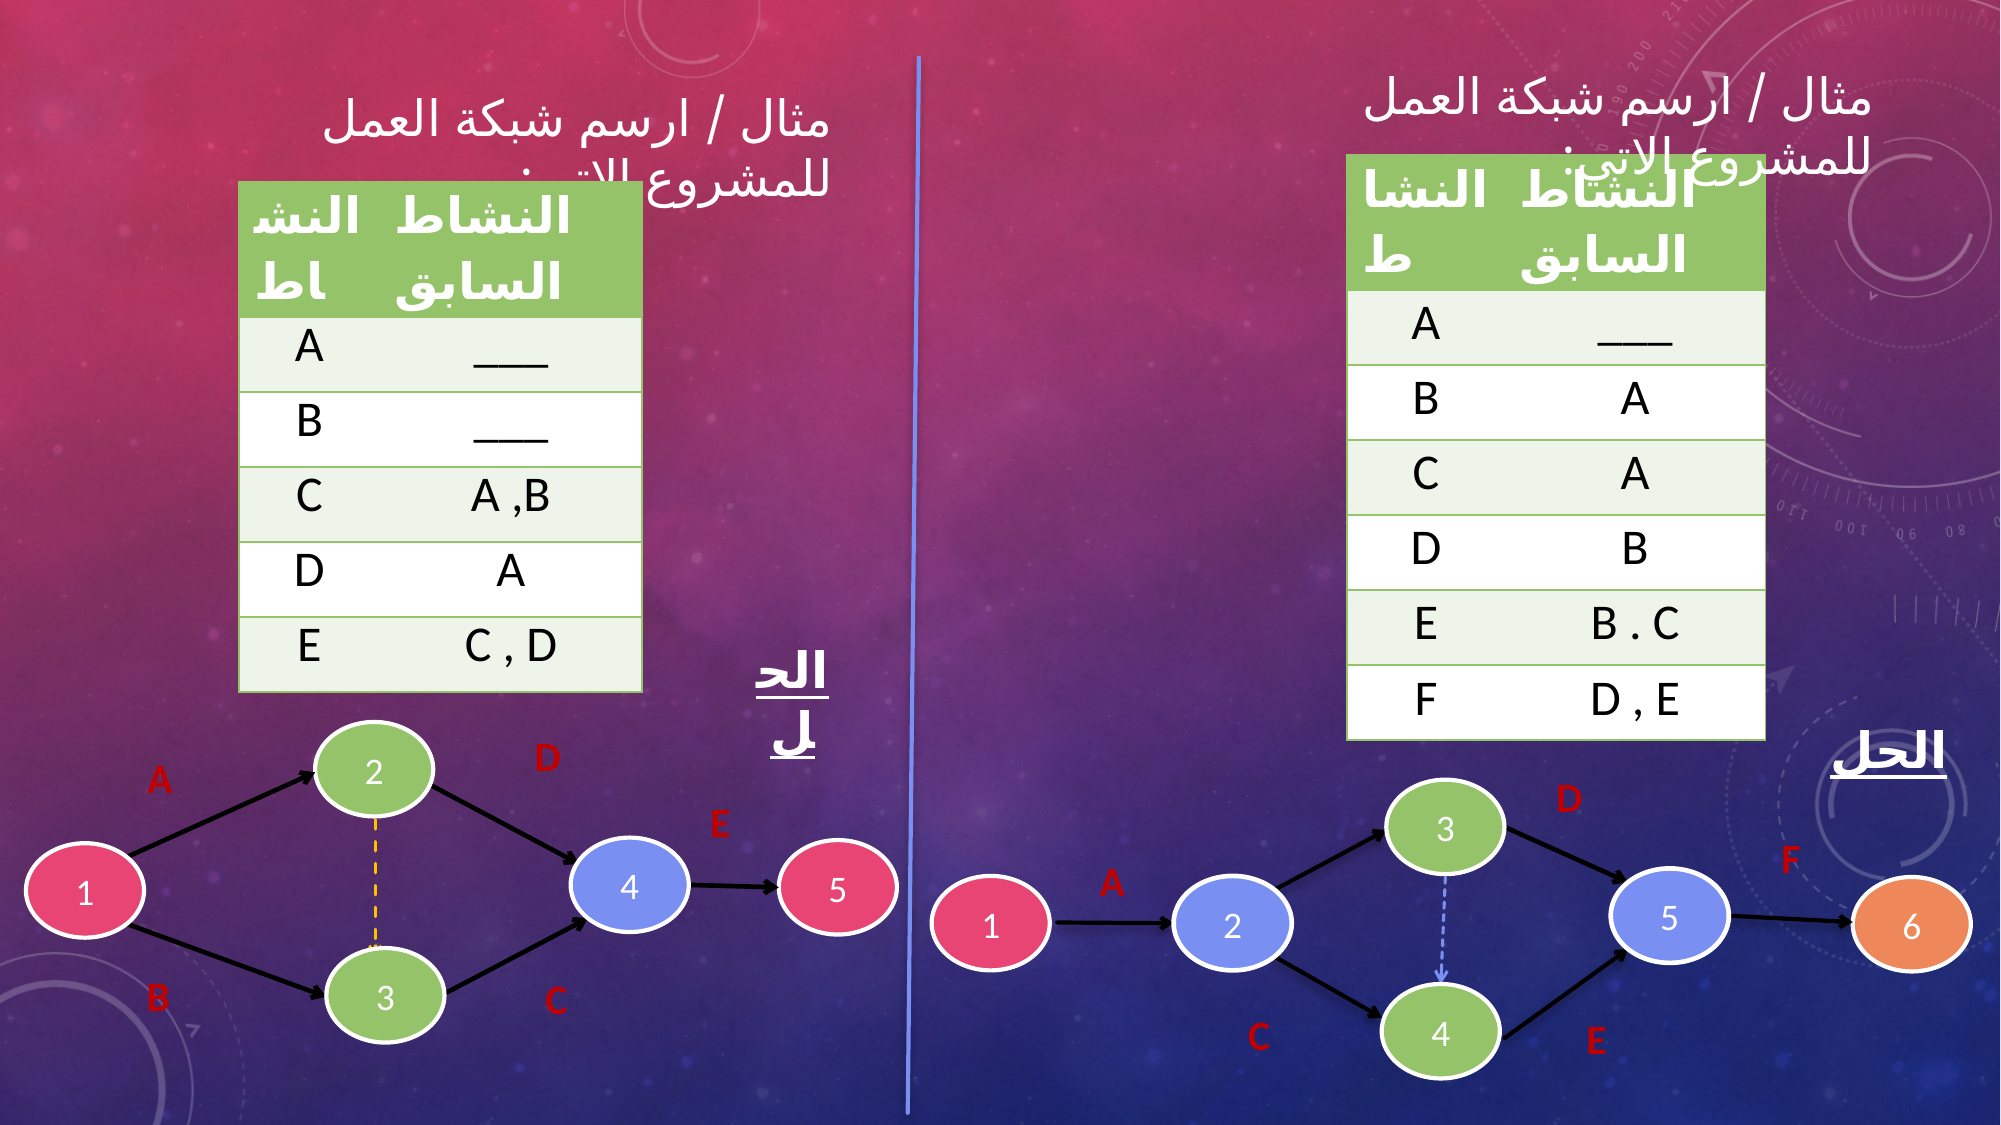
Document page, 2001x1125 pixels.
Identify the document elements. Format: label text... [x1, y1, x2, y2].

table_cell B . C [1505, 591, 1765, 664]
table_cell D [1348, 516, 1505, 589]
picture [0, 0, 2001, 1125]
table_header النشاط [240, 182, 380, 316]
table_header النشاط السابق [380, 182, 641, 316]
table_cell F [1348, 666, 1505, 739]
table_cell A [240, 318, 380, 391]
table_cell ___ [380, 318, 641, 391]
table_cell A ,B [380, 468, 641, 541]
table_cell B [1348, 366, 1505, 439]
table_cell ___ [380, 393, 641, 466]
table_cell E [240, 618, 380, 691]
table_cell D [240, 543, 380, 616]
table_cell C [240, 468, 380, 541]
table_cell A [1348, 291, 1505, 364]
table_cell C , D [380, 618, 641, 691]
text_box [25, 721, 898, 1043]
table_cell E [1348, 591, 1505, 664]
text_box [931, 763, 1972, 1079]
table_cell A [1505, 366, 1765, 439]
table_cell B [1505, 516, 1765, 589]
text_box الحل [734, 631, 851, 721]
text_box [907, 57, 920, 1113]
table_header النشاط السابق [1505, 193, 1765, 289]
text_box الحل [1805, 710, 1973, 765]
table_cell A [380, 543, 641, 616]
table_cell ___ [1505, 291, 1765, 364]
table_cell A [1505, 441, 1765, 514]
table_cell D , E [1505, 666, 1765, 739]
text_box مثال / ارسم شبكة العمل للمشروع الاتي: [1216, 57, 1889, 193]
table_cell C [1348, 441, 1505, 514]
text_box مثال / ارسم شبكة العمل للمشروع الاتي: [163, 78, 848, 214]
table_cell B [240, 393, 380, 466]
table_header النشاط [1348, 193, 1505, 289]
